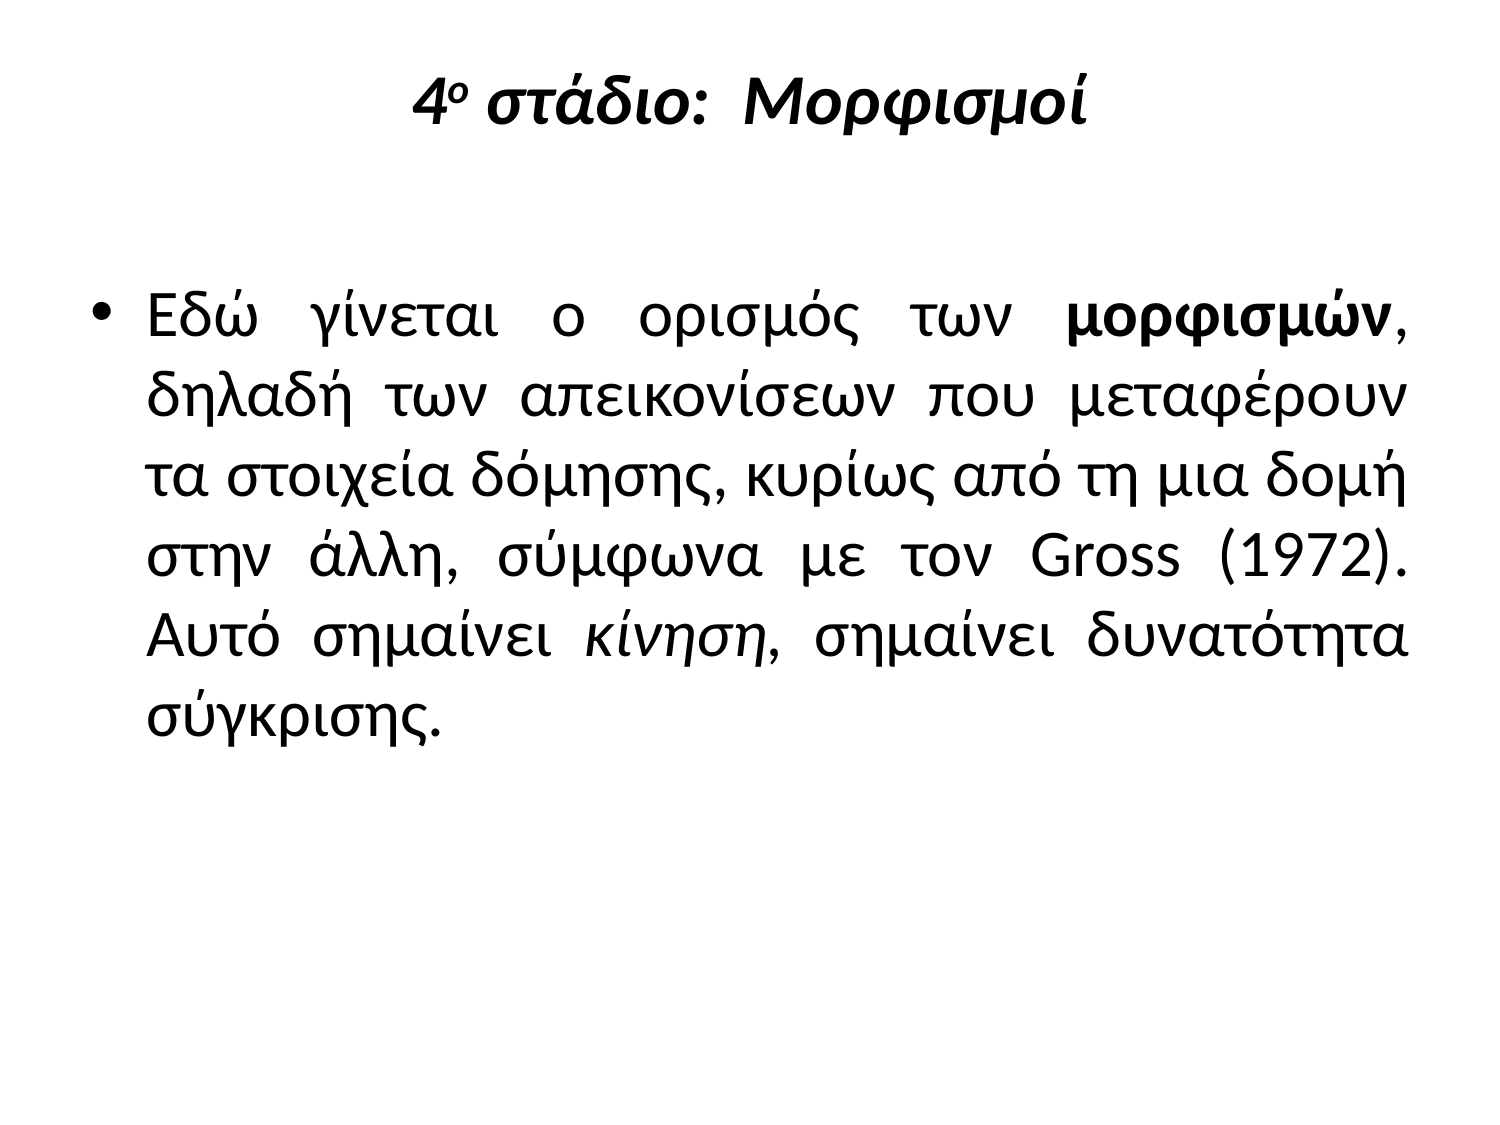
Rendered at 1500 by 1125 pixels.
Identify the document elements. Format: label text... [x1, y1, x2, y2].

title 4ο στάδιο: Μορφισμοί [75, 45, 1425, 233]
list Εδώ γίνεται ο ορισμός των μορφισμών, δηλαδή των απεικονίσεων που μεταφέρουν τα στοιχεία δόμησης, κυρίως από τη μια δομή στην άλλη, σύμφωνα με τον Gross (1972). Αυτό σημαίνει κίνηση, σημαίνει δυνατότητα σύγκρισης. [75, 262, 1425, 1005]
